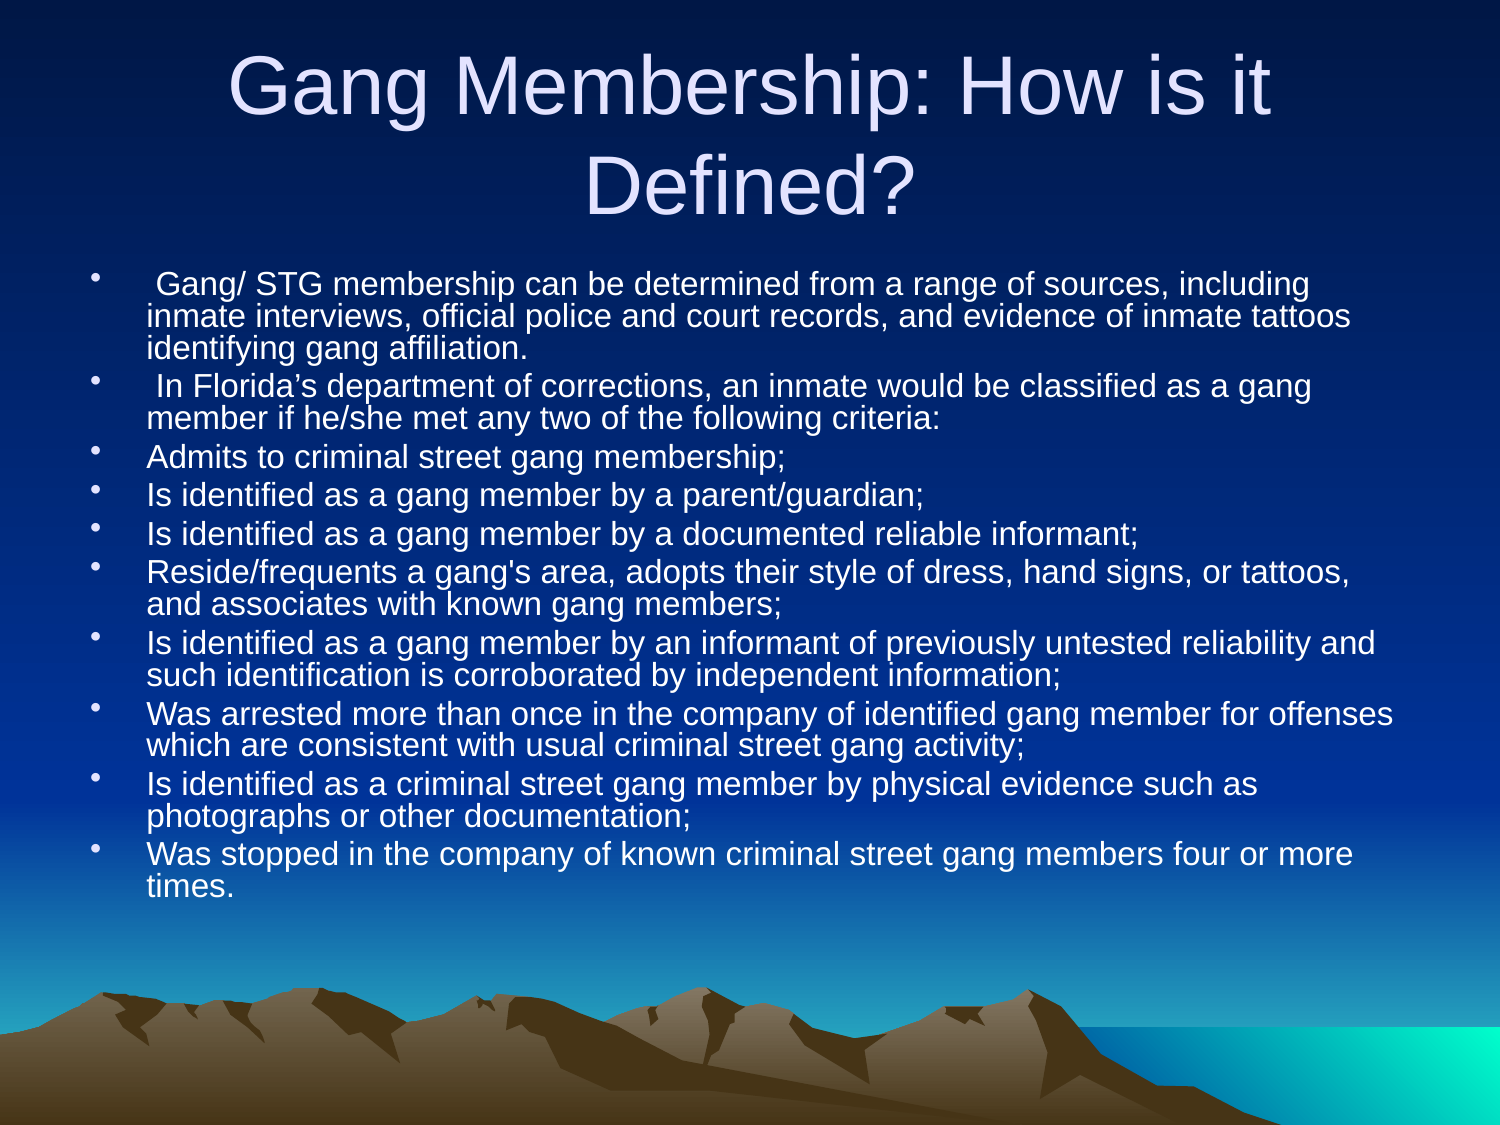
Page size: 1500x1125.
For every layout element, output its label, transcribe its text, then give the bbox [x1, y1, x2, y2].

title Gang Membership: How is it Defined? [74, 37, 1426, 226]
list Gang/ STG membership can be determined from a range of sources, including inmate interviews, official police and court records, and evidence of inmate tattoos identifying gang affiliation. In Florida’s department of corrections, an inmate would be classified as a gang member if he/she met any two of the following criteria: Admits to criminal street gang membership; Is identified as a gang member by a parent/guardian; Is identified as a gang member by a documented reliable informant; Reside/frequents a gang's area, adopts their style of dress, hand signs, or tattoos, and associates with known gang members; Is identified as a gang member by an informant of previously untested reliability and such identification is corroborated by independent information; Was arrested more than once in the company of identified gang member for offenses which are consistent with usual criminal street gang activity; Is identified as a criminal street gang member by physical evidence such as photographs or other documentation; Was stopped in the company of known criminal street gang members four or more times. [74, 262, 1426, 1001]
